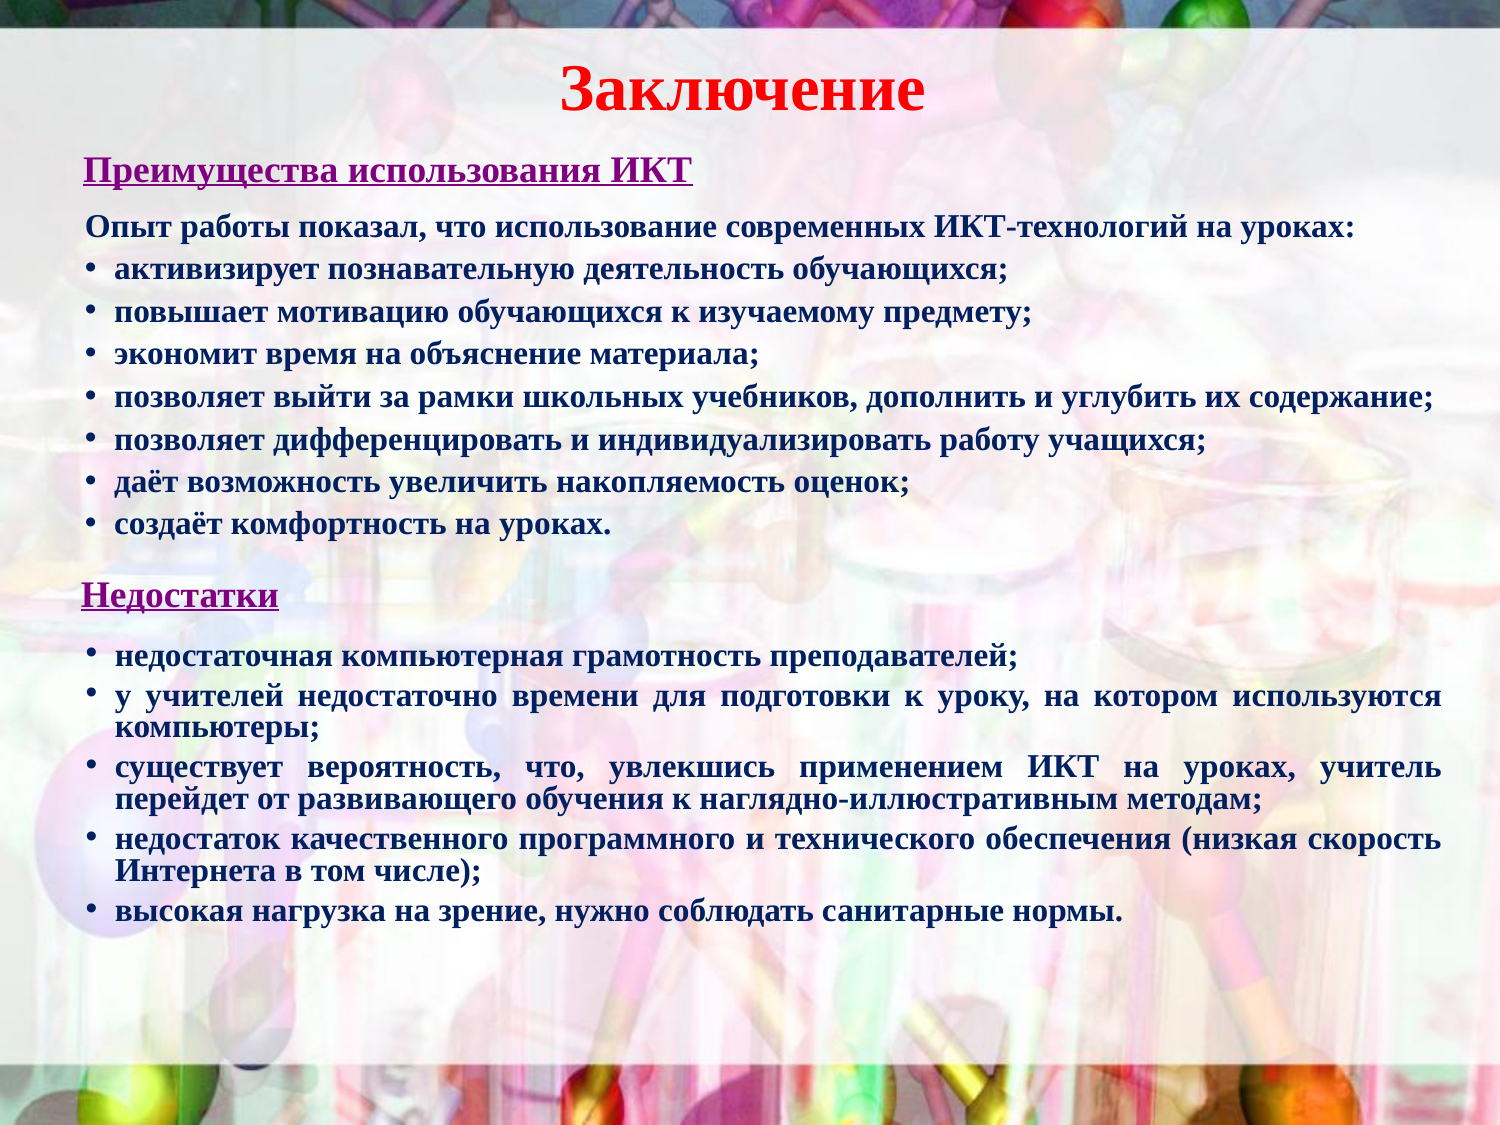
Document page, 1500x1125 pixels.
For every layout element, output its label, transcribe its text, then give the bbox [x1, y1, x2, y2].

text_box Преимущества использования ИКТ [68, 137, 708, 197]
text_box недостаточная компьютерная грамотность преподавателей; у учителей недостаточно времени для подготовки к уроку, на котором используются компьютеры; существует вероятность, что, увлекшись применением ИКТ на уроках, учитель перейдет от развивающего обучения к наглядно-иллюстративным методам; недостаток качественного программного и технического обеспечения (низкая скорость Интернета в том числе); высокая нагрузка на зрение, нужно соблюдать санитарные нормы. [70, 633, 1459, 936]
picture [0, 0, 1500, 1125]
text_box Недостатки [66, 562, 295, 623]
title Заключение [75, 41, 1412, 126]
list Опыт работы показал, что использование современных ИКТ-технологий на уроках: активизирует познавательную деятельность обучающихся; повышает мотивацию обучающихся к изучаемому предмету; экономит время на объяснение материала; позволяет выйти за рамки школьных учебников, дополнить и углубить их содержание; позволяет дифференцировать и индивидуализировать работу учащихся; даёт возможность увеличить накопляемость оценок; создаёт комфортность на уроках. [69, 200, 1471, 563]
